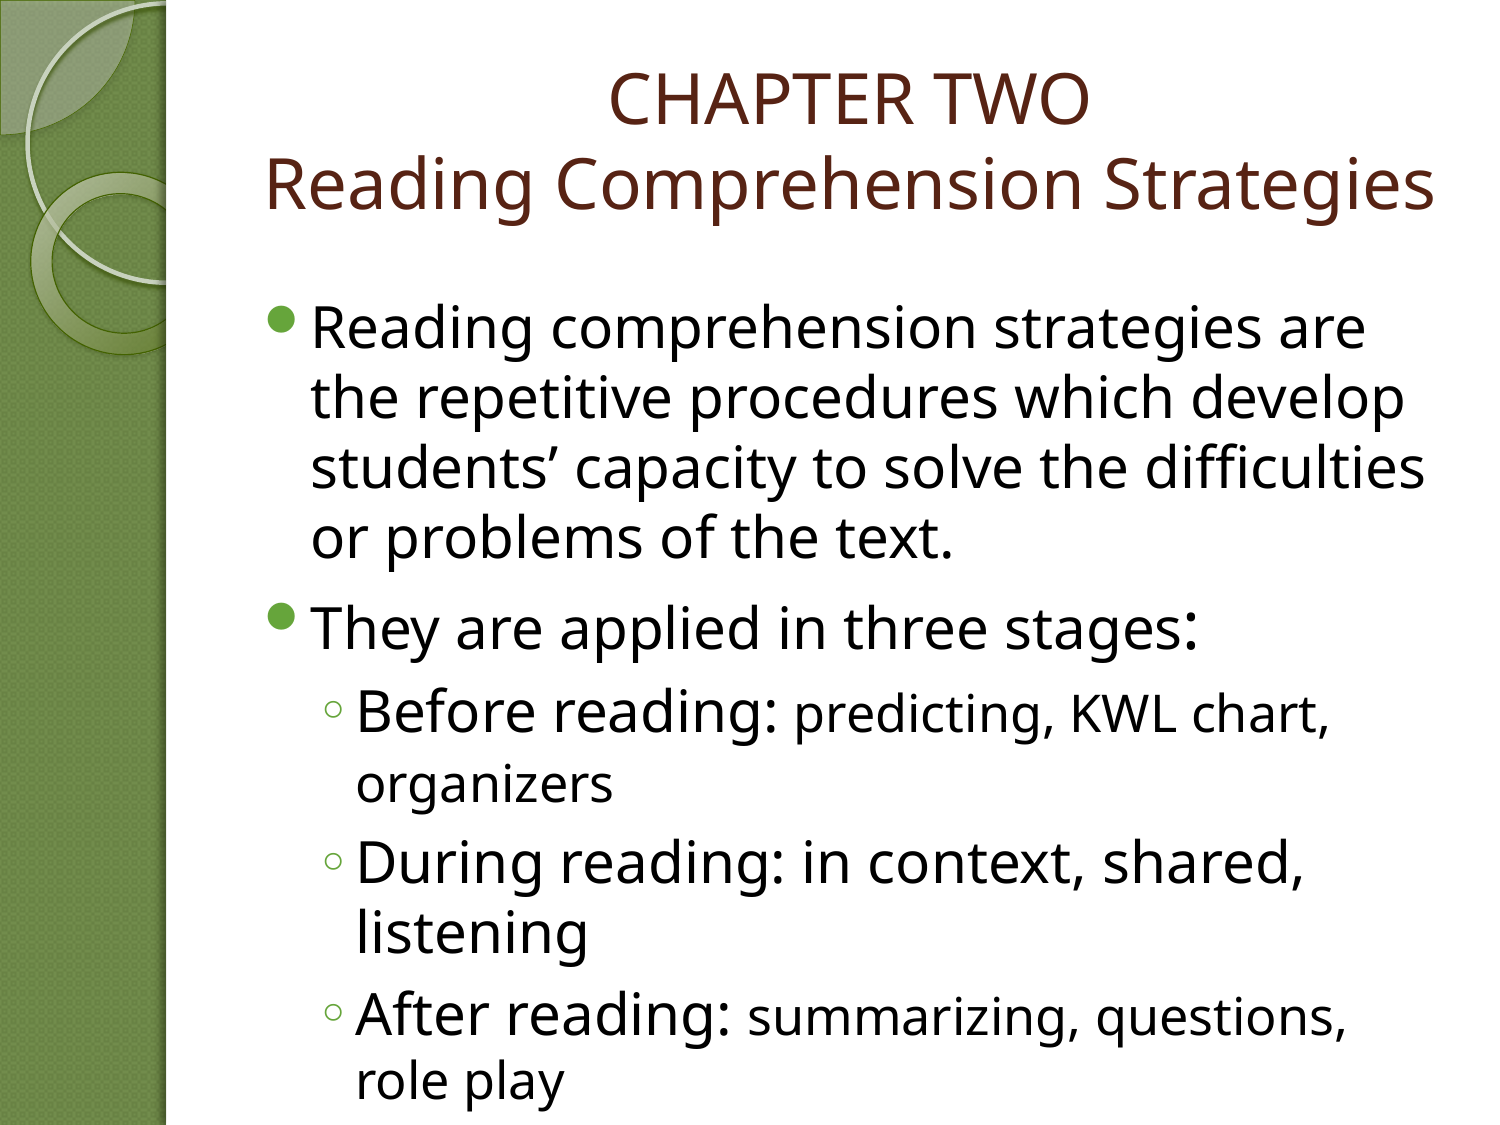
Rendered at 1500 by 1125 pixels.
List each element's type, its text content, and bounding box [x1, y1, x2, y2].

title CHAPTER TWO Reading Comprehension Strategies [235, 45, 1466, 233]
list Reading comprehension strategies are the repetitive procedures which develop students’ capacity to solve the difficulties or problems of the text. They are applied in three stages: Before reading: predicting, KWL chart, organizers During reading: in context, shared, listening After reading: summarizing, questions, role play [235, 282, 1466, 1071]
